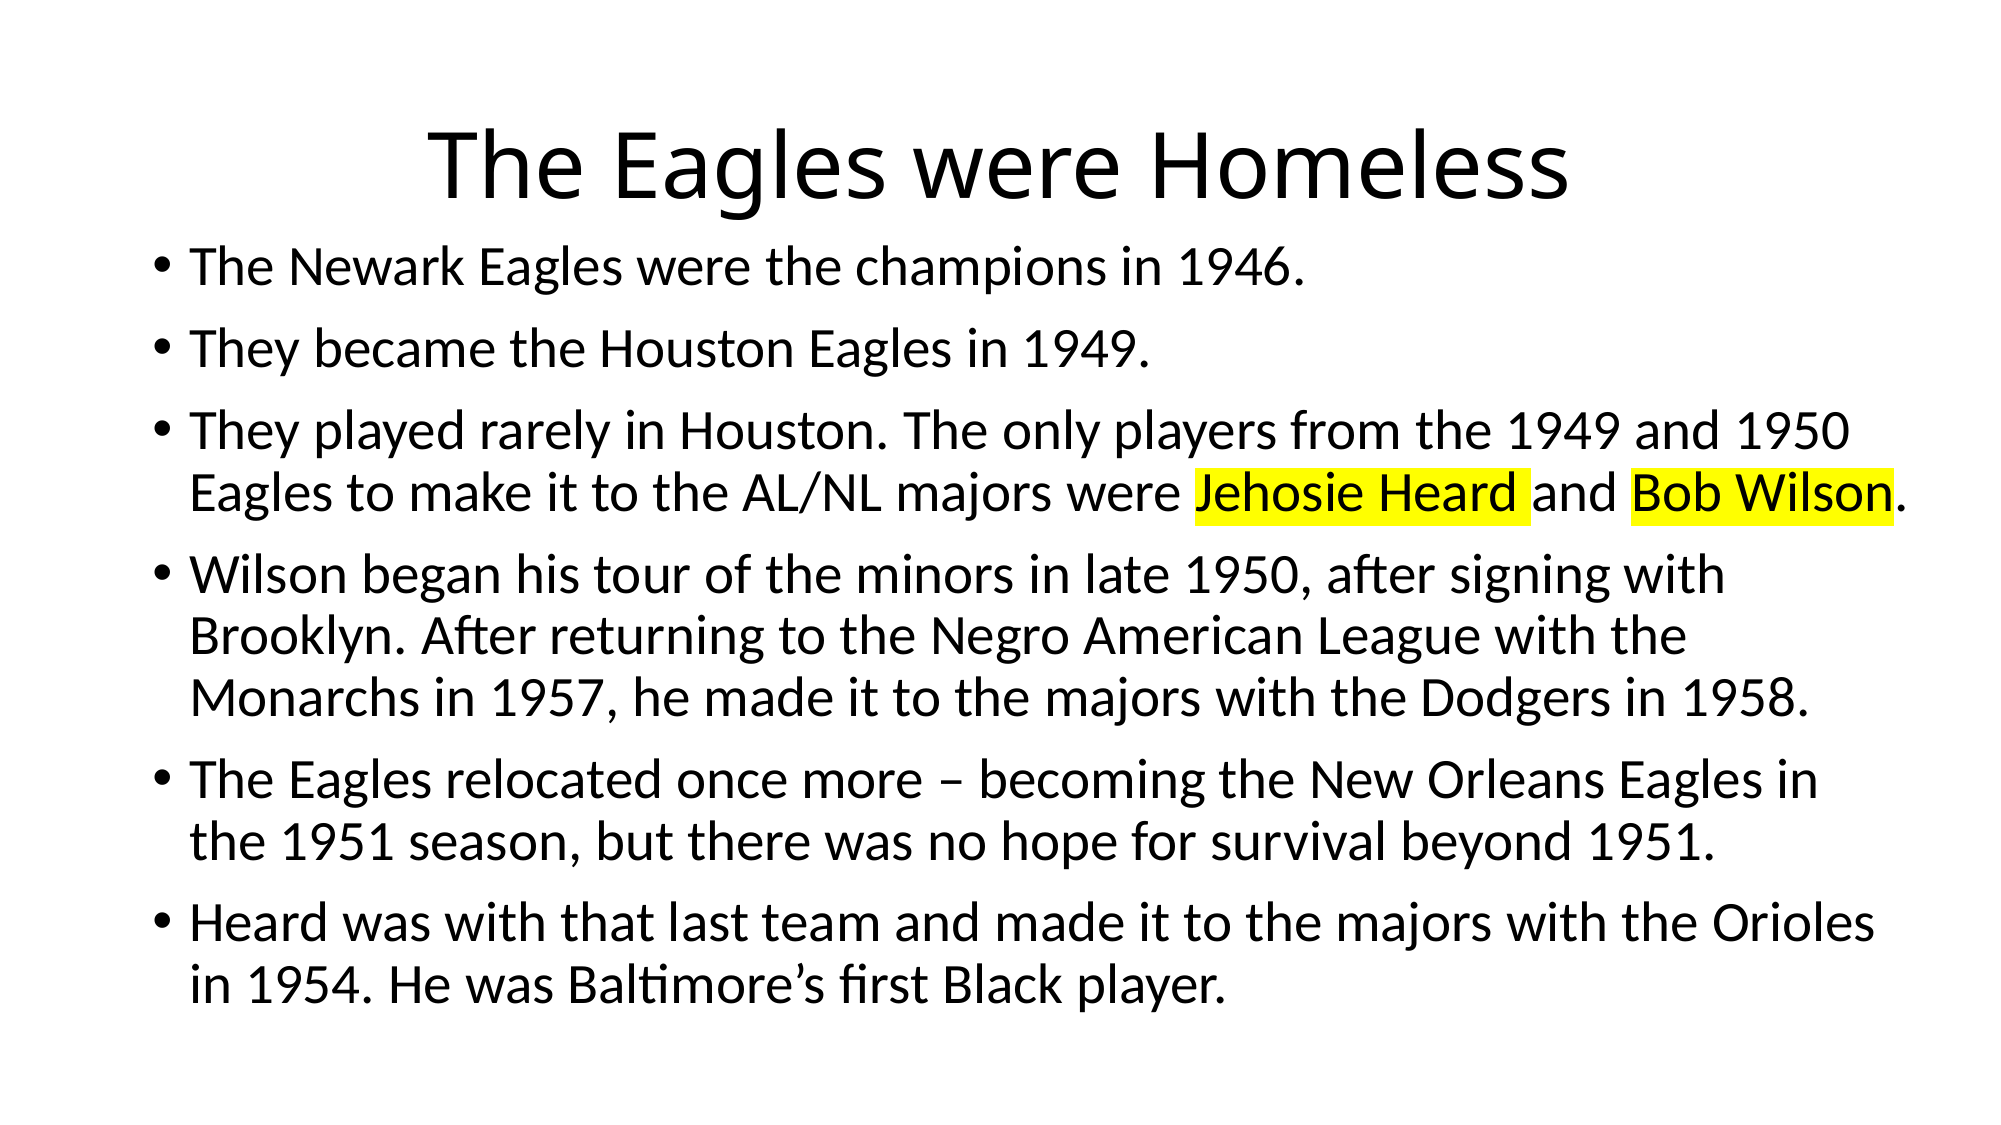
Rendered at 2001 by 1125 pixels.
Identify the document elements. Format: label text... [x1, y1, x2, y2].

title The Eagles were Homeless [137, 59, 1863, 228]
list The Newark Eagles were the champions in 1946. They became the Houston Eagles in 1949. They played rarely in Houston. The only players from the 1949 and 1950 Eagles to make it to the AL/NL majors were Jehosie Heard and Bob Wilson. Wilson began his tour of the minors in late 1950, after signing with Brooklyn. After returning to the Negro American League with the Monarchs in 1957, he made it to the majors with the Dodgers in 1958. The Eagles relocated once more – becoming the New Orleans Eagles in the 1951 season, but there was no hope for survival beyond 1951. Heard was with that last team and made it to the majors with the Orioles in 1954. He was Baltimore’s first Black player. [137, 228, 1925, 1082]
